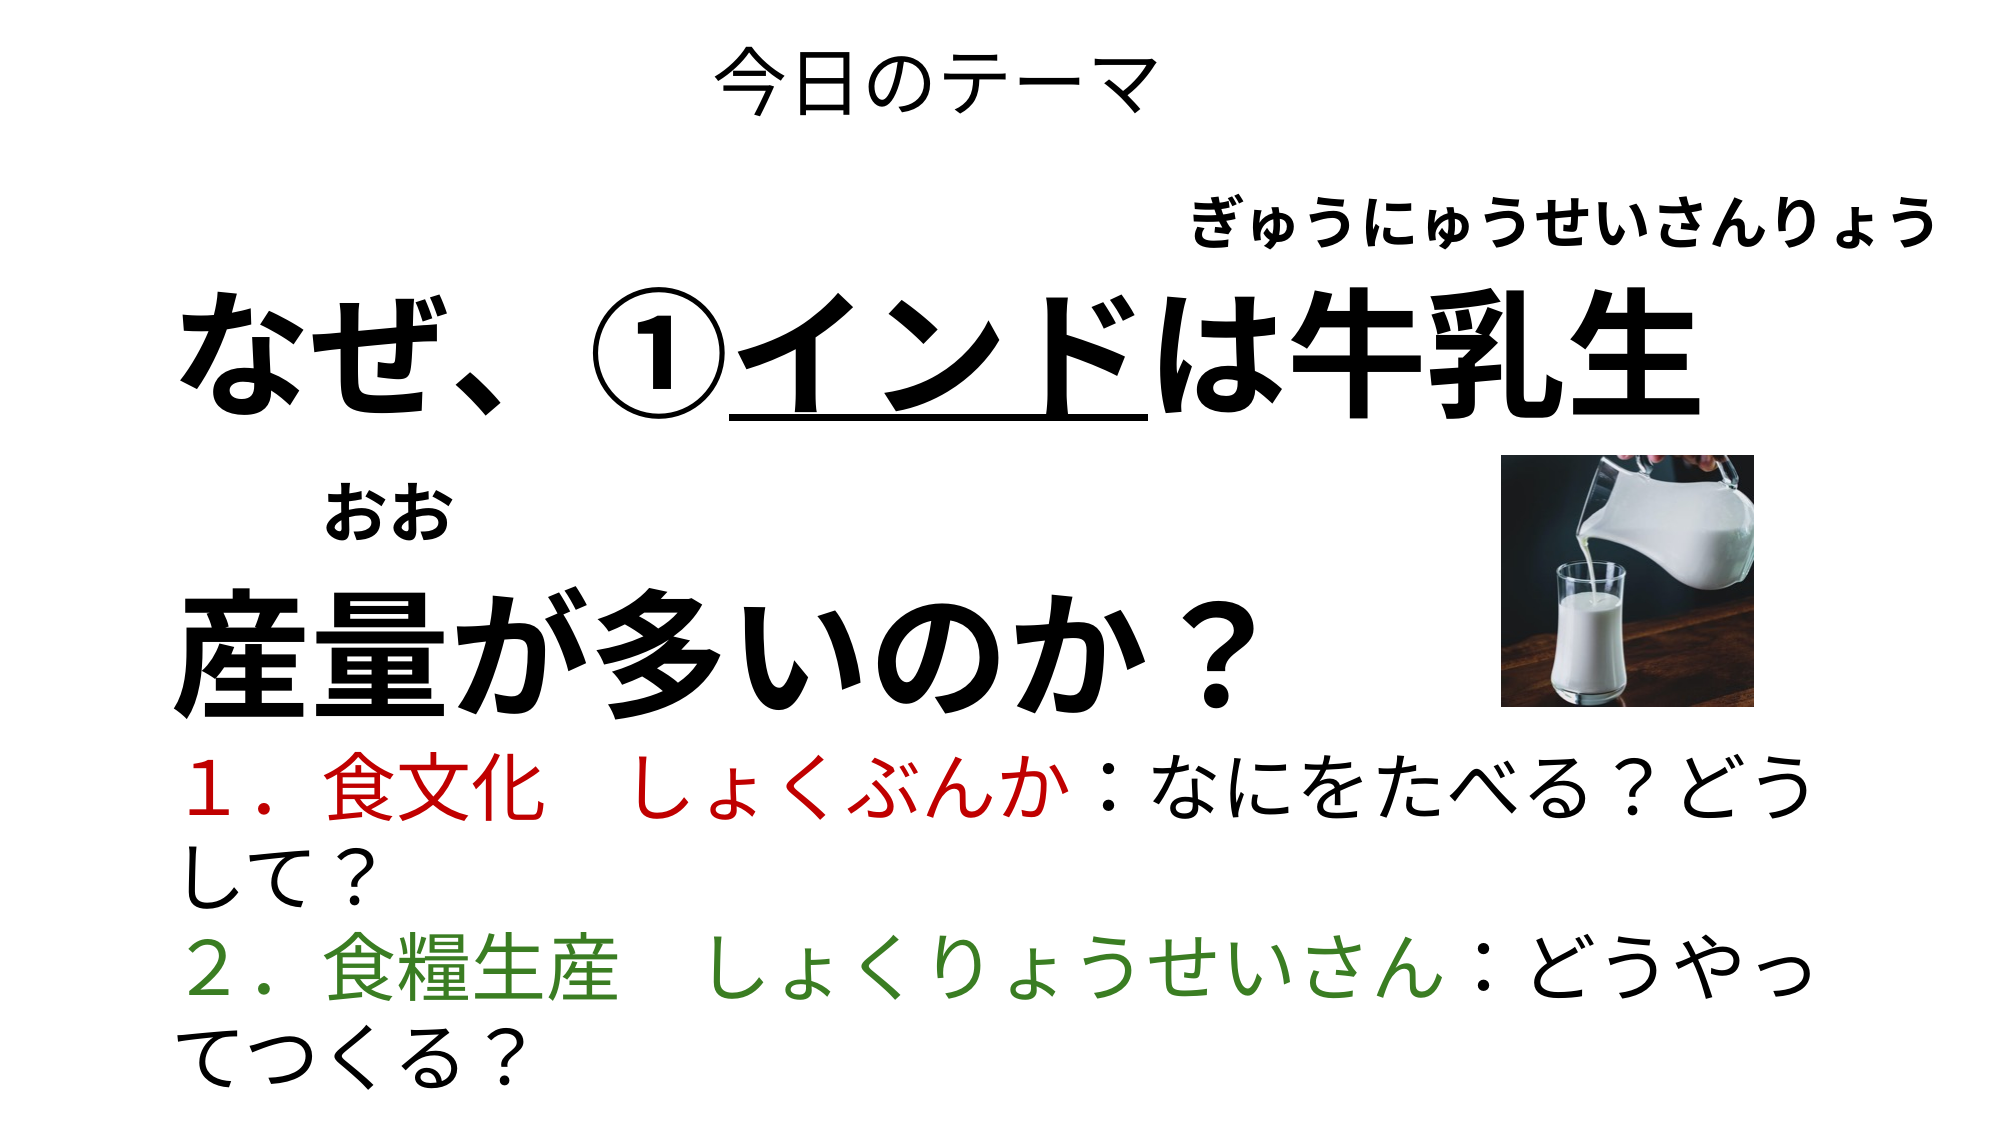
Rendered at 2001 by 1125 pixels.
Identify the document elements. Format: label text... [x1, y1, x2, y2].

text_box 今日のテーマ [440, 27, 1435, 133]
picture [1501, 455, 1754, 708]
text_box おお [306, 463, 541, 559]
text_box ぎゅうにゅうせいさんりょう [1172, 178, 2000, 264]
list なぜ、①インドは牛乳生 産量が多いのか？ [156, 277, 1882, 746]
text_box １．食文化 しょくぶんか：なにをたべる？どうして？ ２．食糧生産 しょくりょうせいさん：どうやってつくる？ [156, 733, 1854, 1109]
